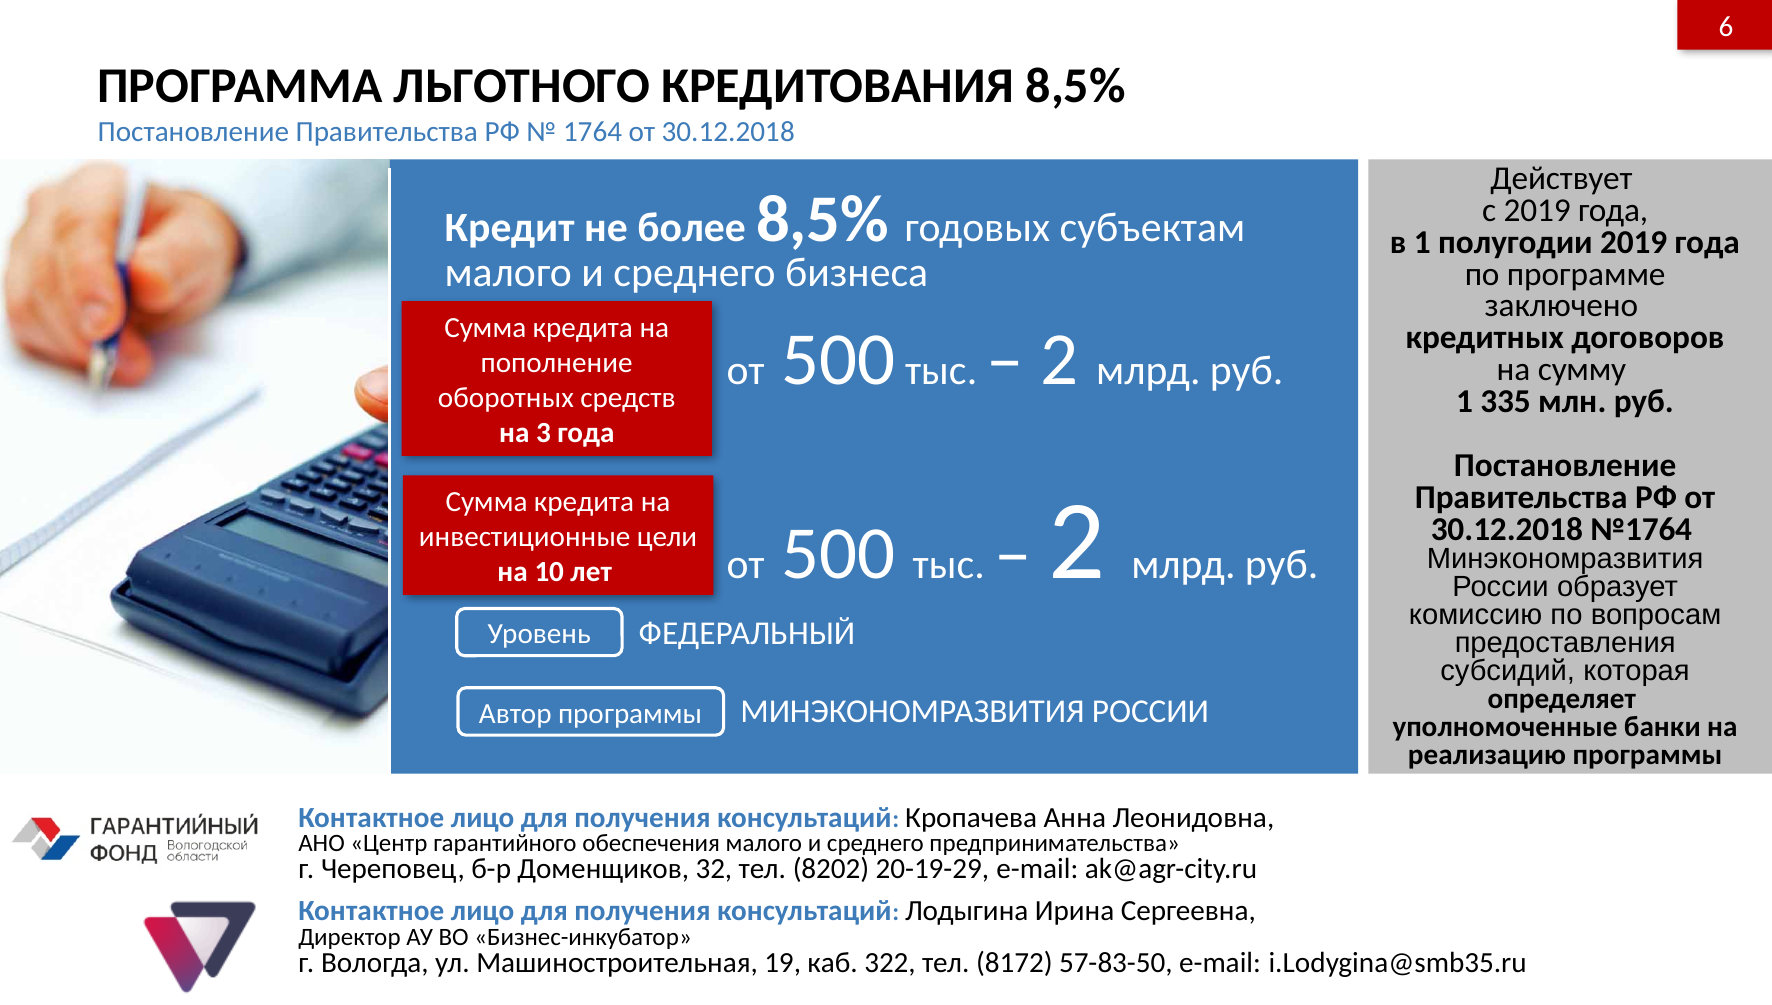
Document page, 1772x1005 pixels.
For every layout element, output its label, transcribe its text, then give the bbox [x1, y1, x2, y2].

text_box [388, 157, 1360, 776]
text_box ПРОГРАММА ЛЬГОТНОГО КРЕДИТОВАНИЯ 8,5% Постановление Правительства РФ № 1764 от 30.12.2018 [82, 44, 1772, 155]
text_box [1366, 608, 1370, 776]
picture [0, 790, 261, 998]
text_box ФЕДЕРАЛЬНЫЙ [624, 603, 871, 659]
text_box Кредит не более 8,5% годовых субъектам малого и среднего бизнеса [429, 183, 1347, 302]
text_box Действует с 2019 года, в 1 полугодии 2019 года по программе заключено кредитных договоров на сумму 1 335 млн. руб. Постановление Правительства РФ от 30.12.2018 №1764 Минэкономразвития России образует комиссию по вопросам предоставления субсидий, которая определяет уполномоченные банки на реализацию программы [1370, 156, 1761, 778]
text_box Контактное лицо для получения консультаций: Кропачева Анна Леонидовна, АНО «Центр гарантийного обеспечения малого и среднего предпринимательства» г. Череповец, б-р Доменщиков, 32, тел. (8202) 20-19-29, e-mail: ak@agr-city.ru [283, 797, 1749, 891]
text_box Уровень [454, 606, 624, 658]
picture [0, 159, 391, 774]
text_box Сумма кредита на пополнение оборотных средств на 3 года [401, 301, 712, 456]
text_box Сумма кредита на инвестиционные цели на 10 лет [402, 475, 714, 595]
text_box от 500 тыс. – 2 млрд. руб. [711, 485, 1370, 608]
text_box 6 [1677, 0, 1772, 50]
text_box МИНЭКОНОМРАЗВИТИЯ РОССИИ [725, 686, 1288, 738]
text_box [1761, 157, 1772, 776]
text_box Автор программы [455, 685, 725, 738]
text_box [1366, 157, 1370, 485]
text_box от 500 тыс. – 2 млрд. руб. [711, 319, 1359, 407]
text_box Контактное лицо для получения консультаций: Лодыгина Ирина Сергеевна, Директор АУ ВО «Бизнес-инкубатор» г. Вологда, ул. Машиностроительная, 19, каб. 322, тел. (8172) 57-83-50, e-mail: i.Lodygina@smb35.ru [283, 891, 1749, 986]
